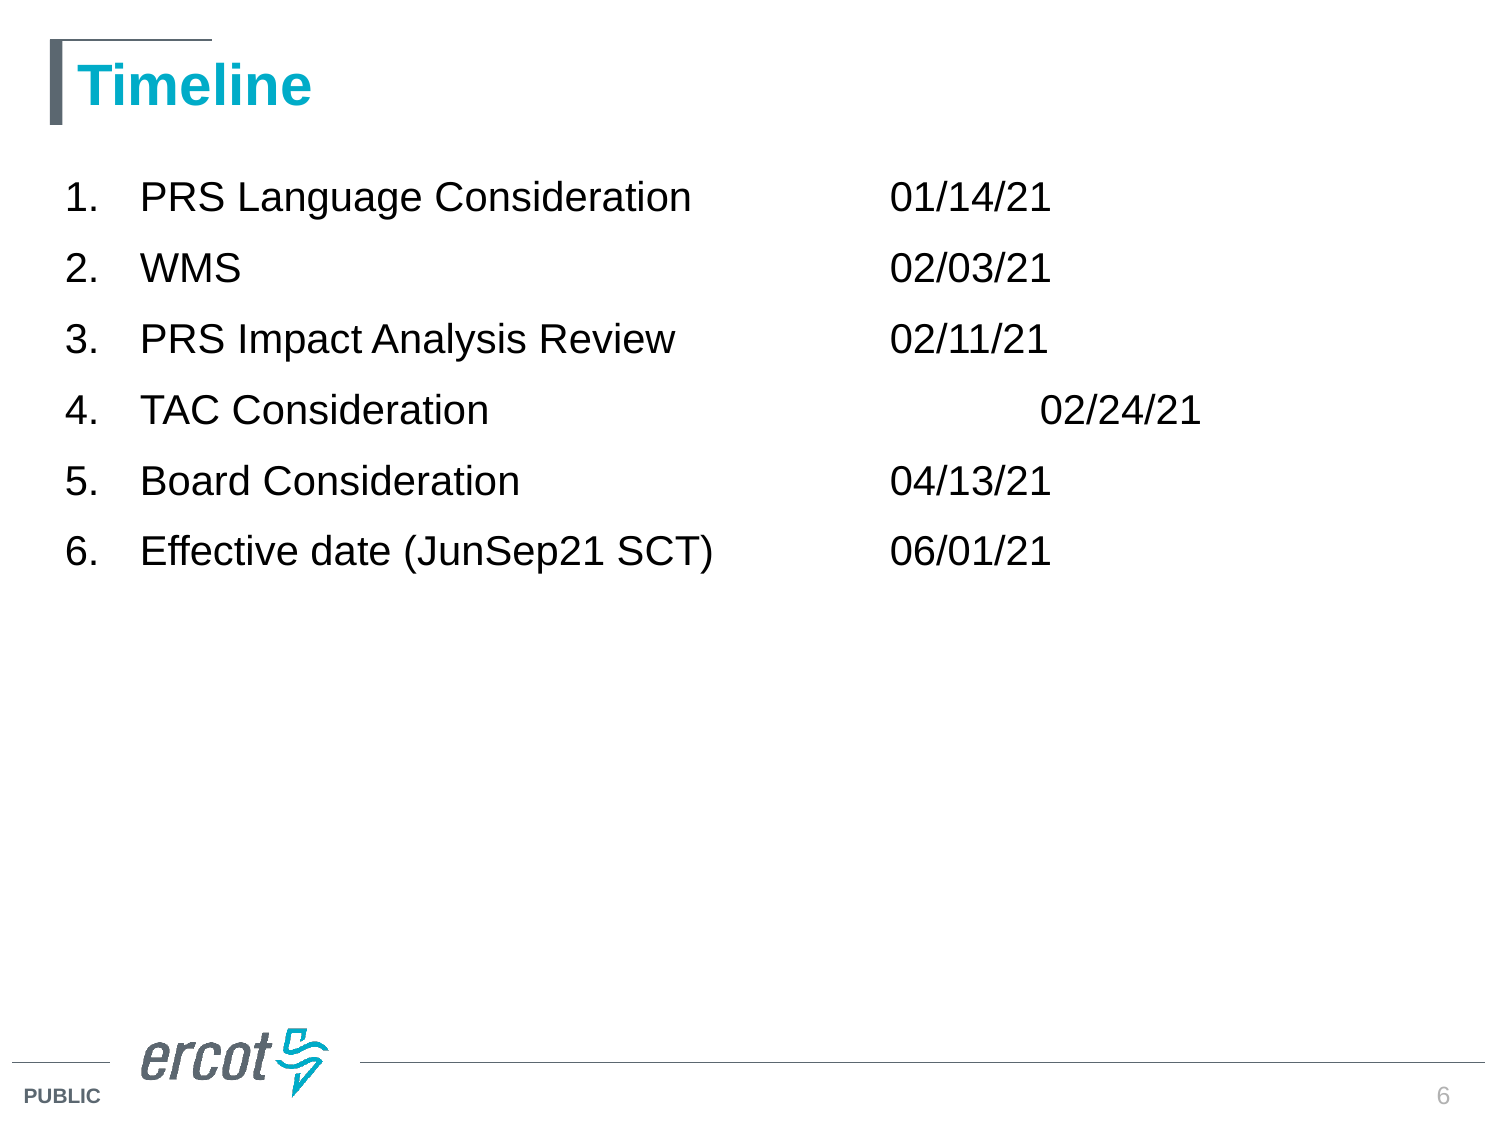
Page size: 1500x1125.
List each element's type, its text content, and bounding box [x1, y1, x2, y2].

picture [137, 1024, 332, 1100]
slide_number 6 [1400, 1076, 1488, 1113]
list PRS Language Consideration 01/14/21 WMS 02/03/21 PRS Impact Analysis Review 02/11/21 TAC Consideration 02/24/21 Board Consideration 04/13/21 Effective date (JunSep21 SCT) 06/01/21 [50, 162, 1450, 992]
title Timeline [62, 39, 1450, 125]
